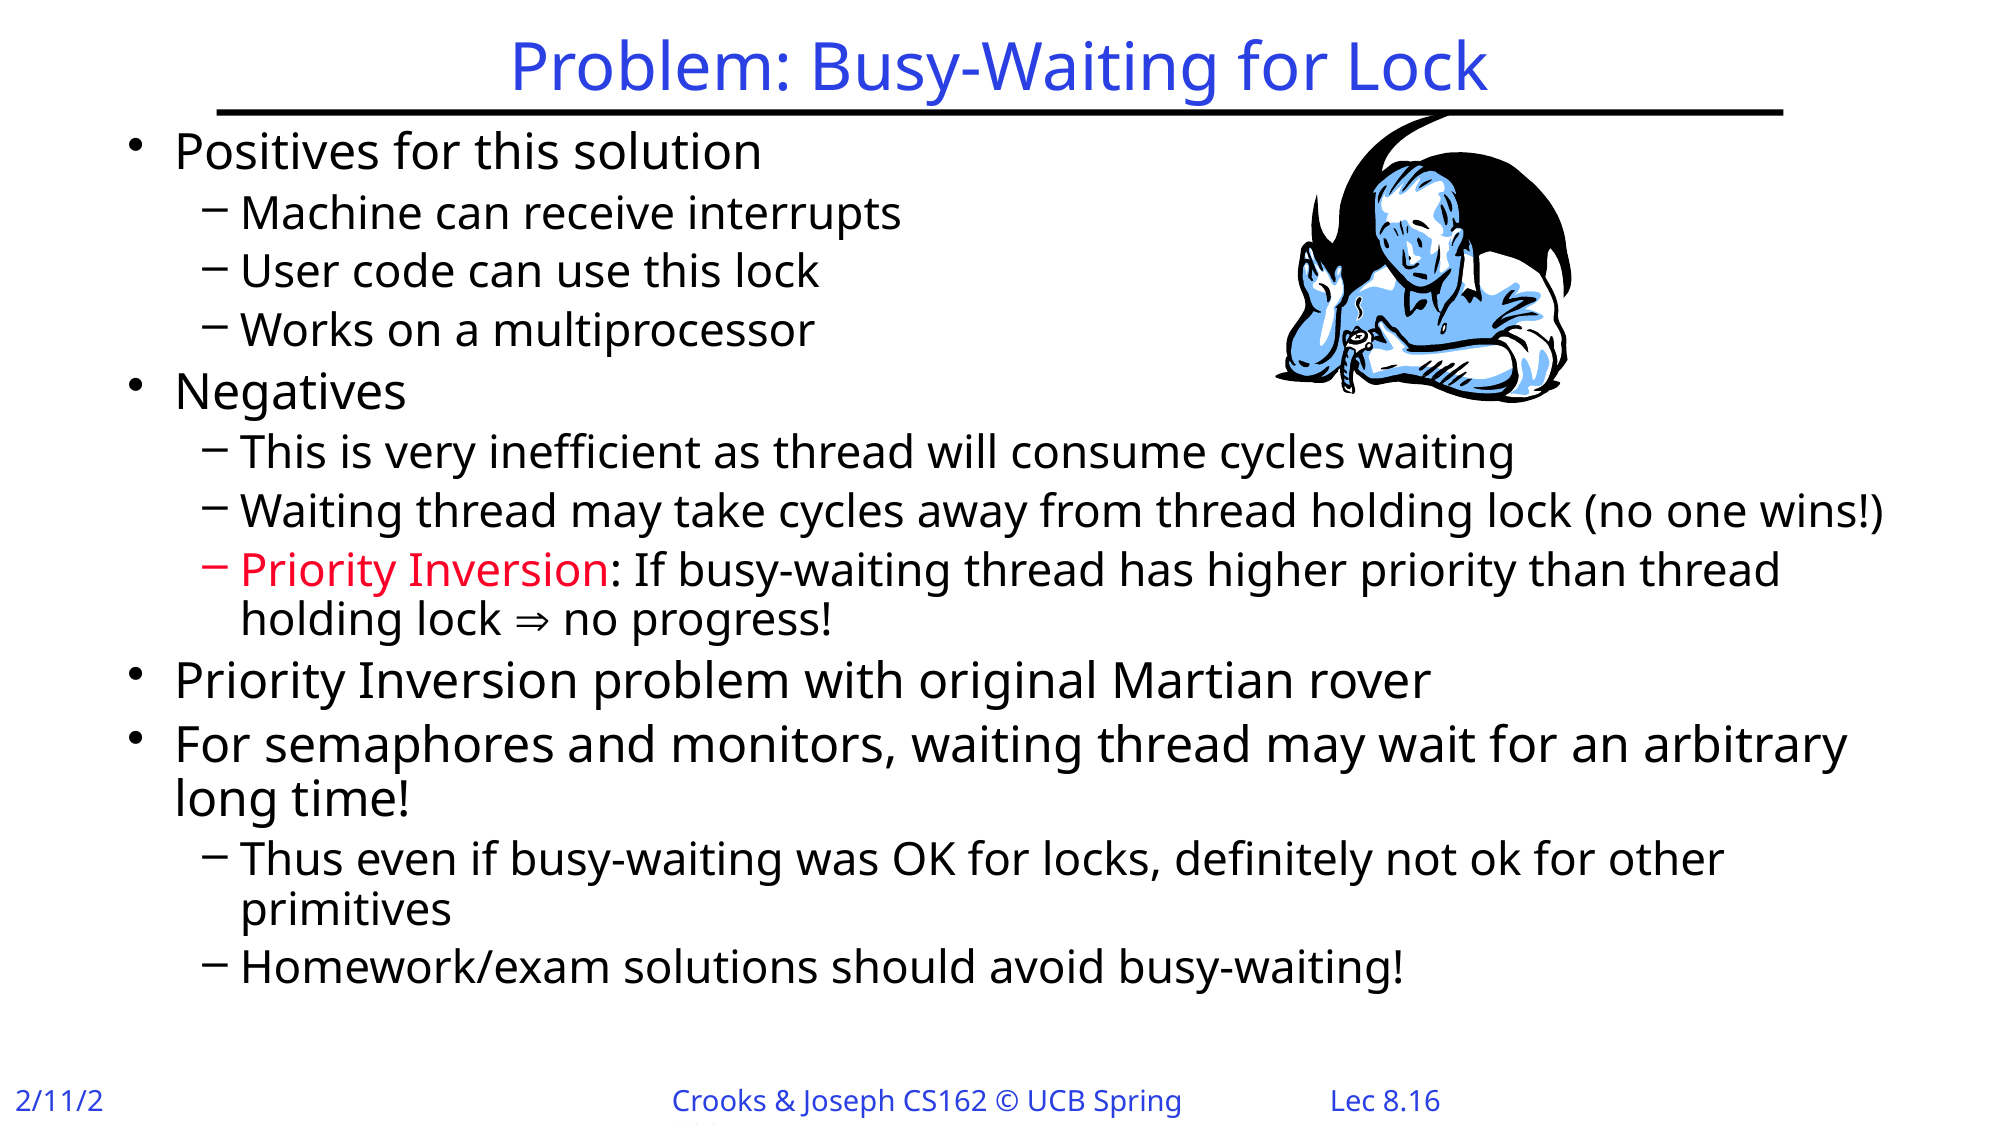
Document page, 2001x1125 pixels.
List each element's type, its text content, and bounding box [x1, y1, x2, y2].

title Problem: Busy-Waiting for Lock [216, 24, 1784, 113]
list Positives for this solution Machine can receive interrupts User code can use this lock Works on a multiprocessor Negatives This is very inefficient as thread will consume cycles waiting Waiting thread may take cycles away from thread holding lock (no one wins!) Priority Inversion: If busy-waiting thread has higher priority than thread holding lock  no progress! Priority Inversion problem with original Martian rover For semaphores and monitors, waiting thread may wait for an arbitrary long time! Thus even if busy-waiting was OK for locks, definitely not ok for other primitives Homework/exam solutions should avoid busy-waiting! [112, 119, 1963, 1120]
picture [1274, 112, 1579, 406]
